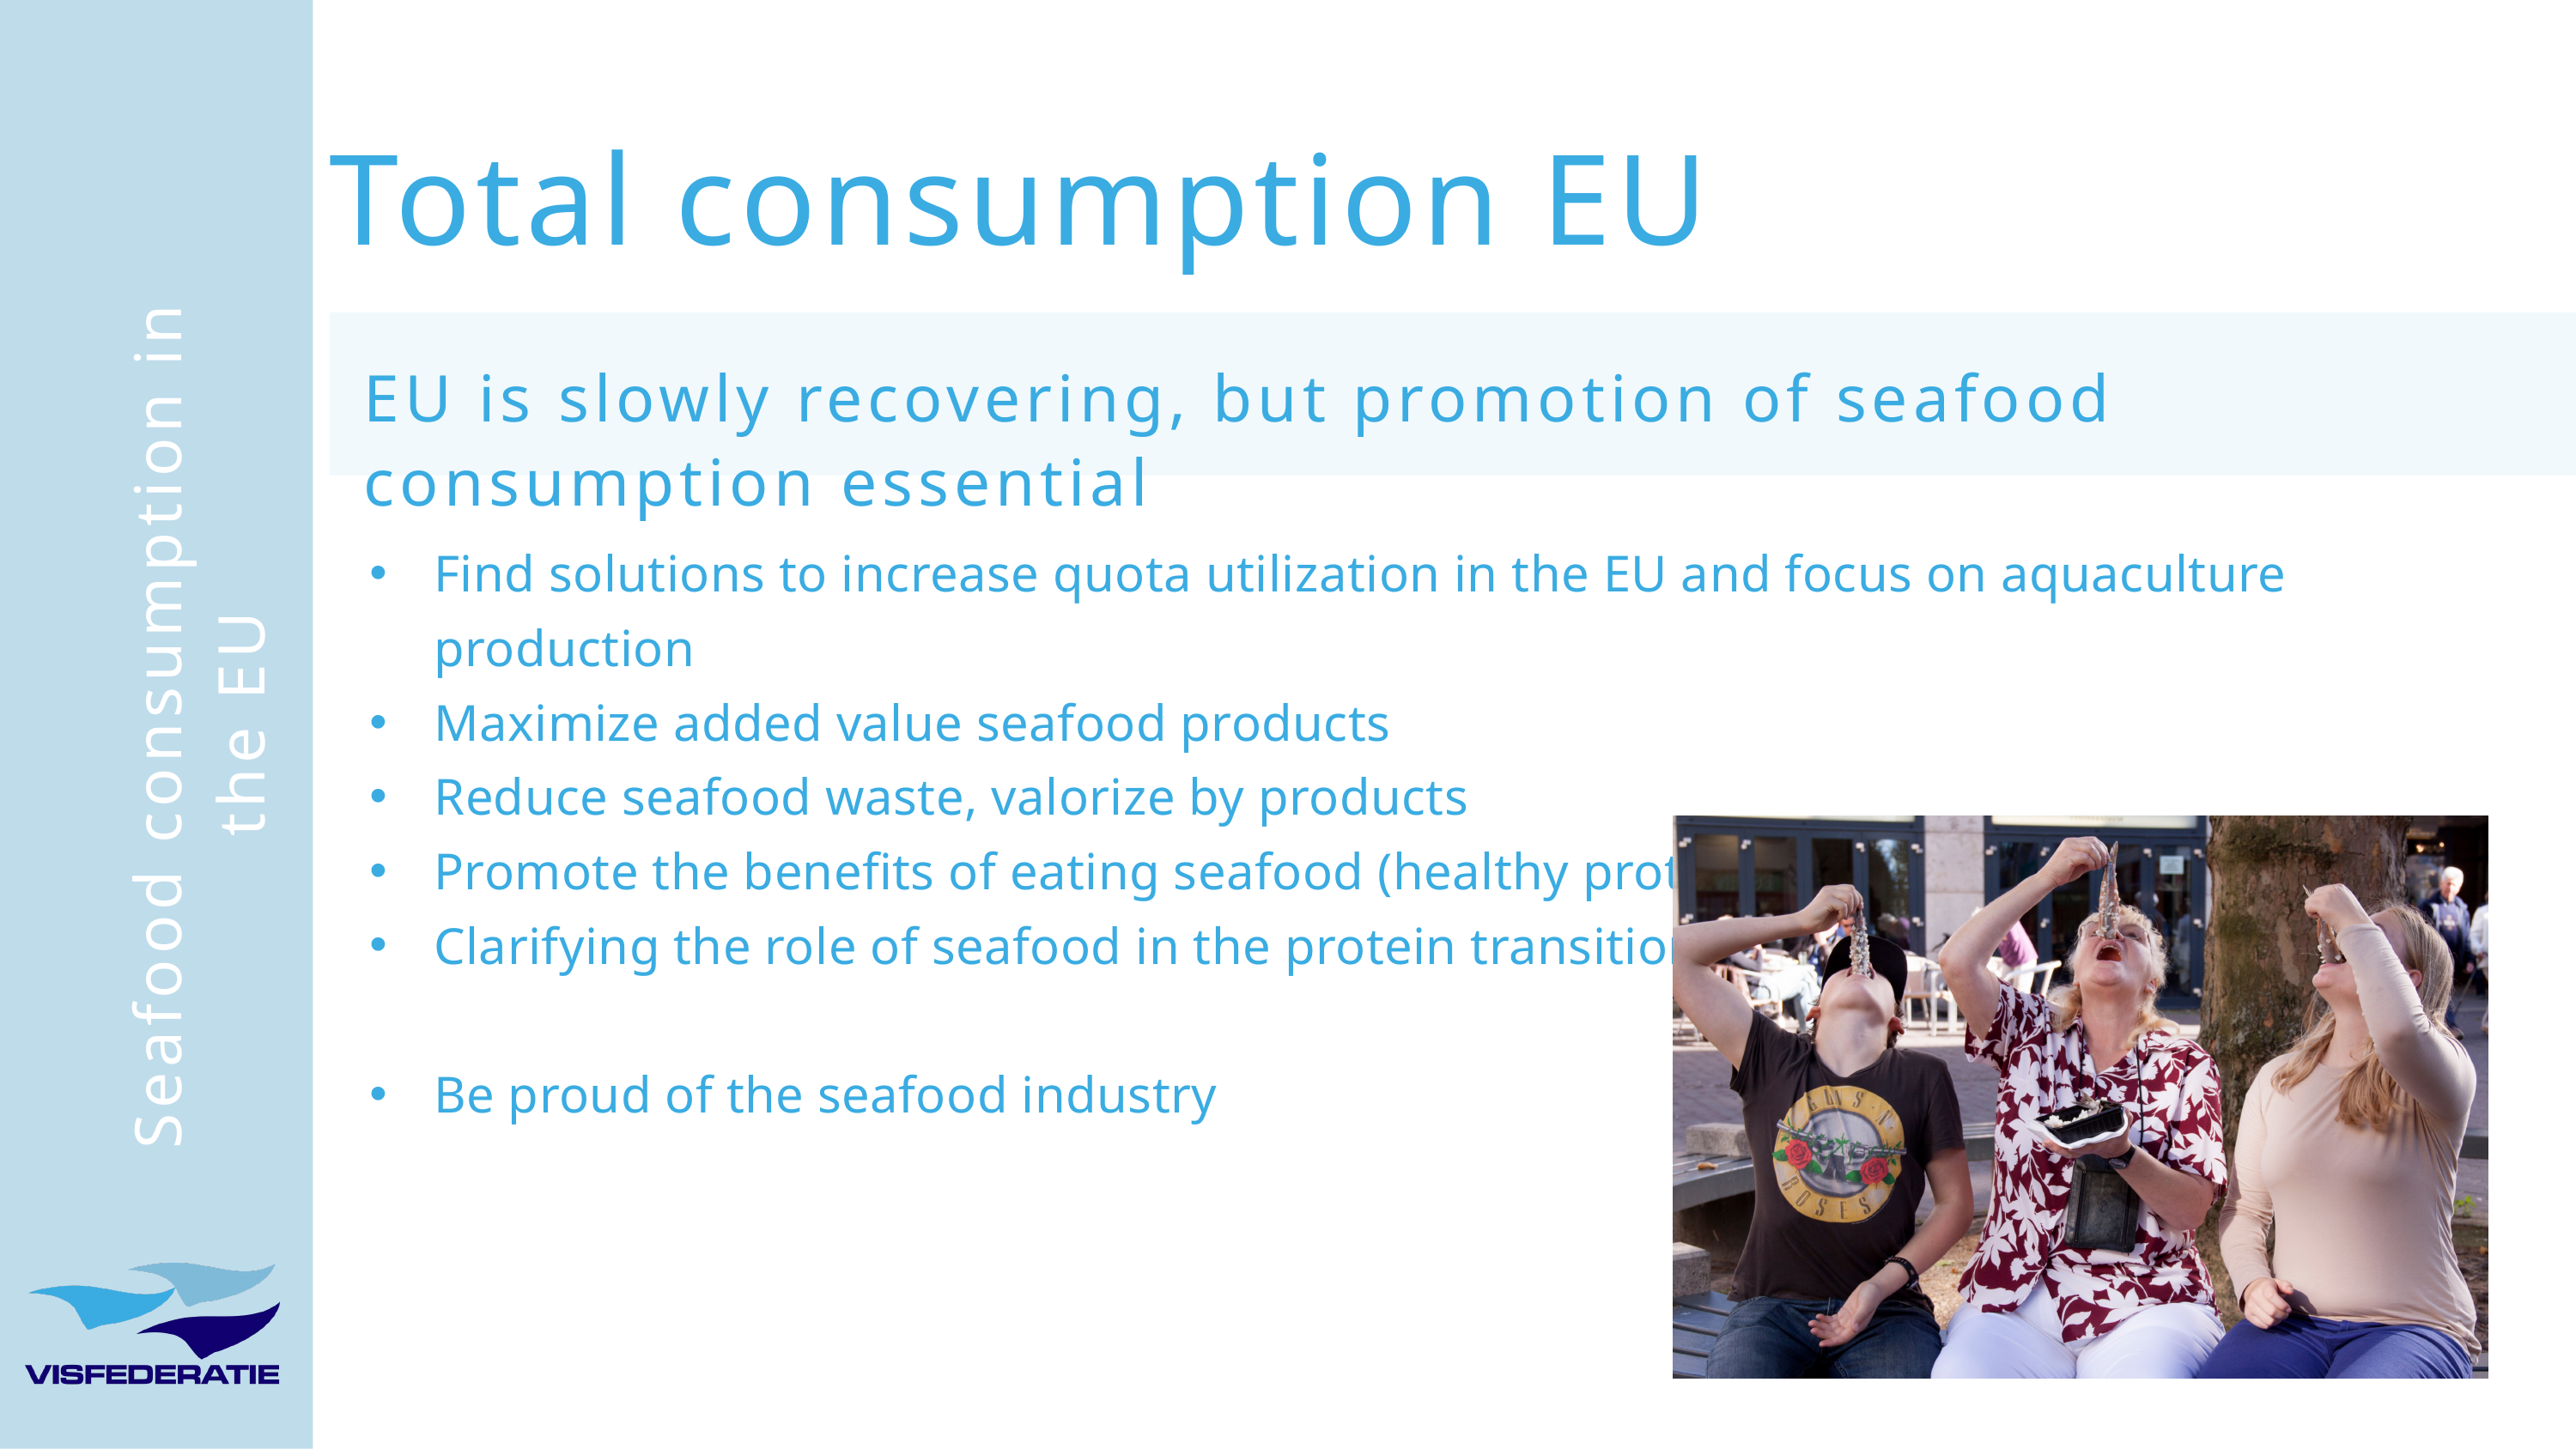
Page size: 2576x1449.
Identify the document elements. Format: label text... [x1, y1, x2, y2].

text_box [0, 0, 313, 1449]
picture [25, 1261, 281, 1385]
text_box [329, 118, 2576, 516]
text_box Seafood consumption in the EU [110, 233, 278, 1215]
picture [1672, 815, 2488, 1379]
text_box Find solutions to increase quota utilization in the EU and focus on aquaculture production Maximize added value seafood products Reduce seafood waste, valorize by products Promote the benefits of eating seafood (healthy proteins, omega-3, etc.) Clarifying the role of seafood in the protein transition Be proud of the seafood industry [369, 527, 2466, 1197]
